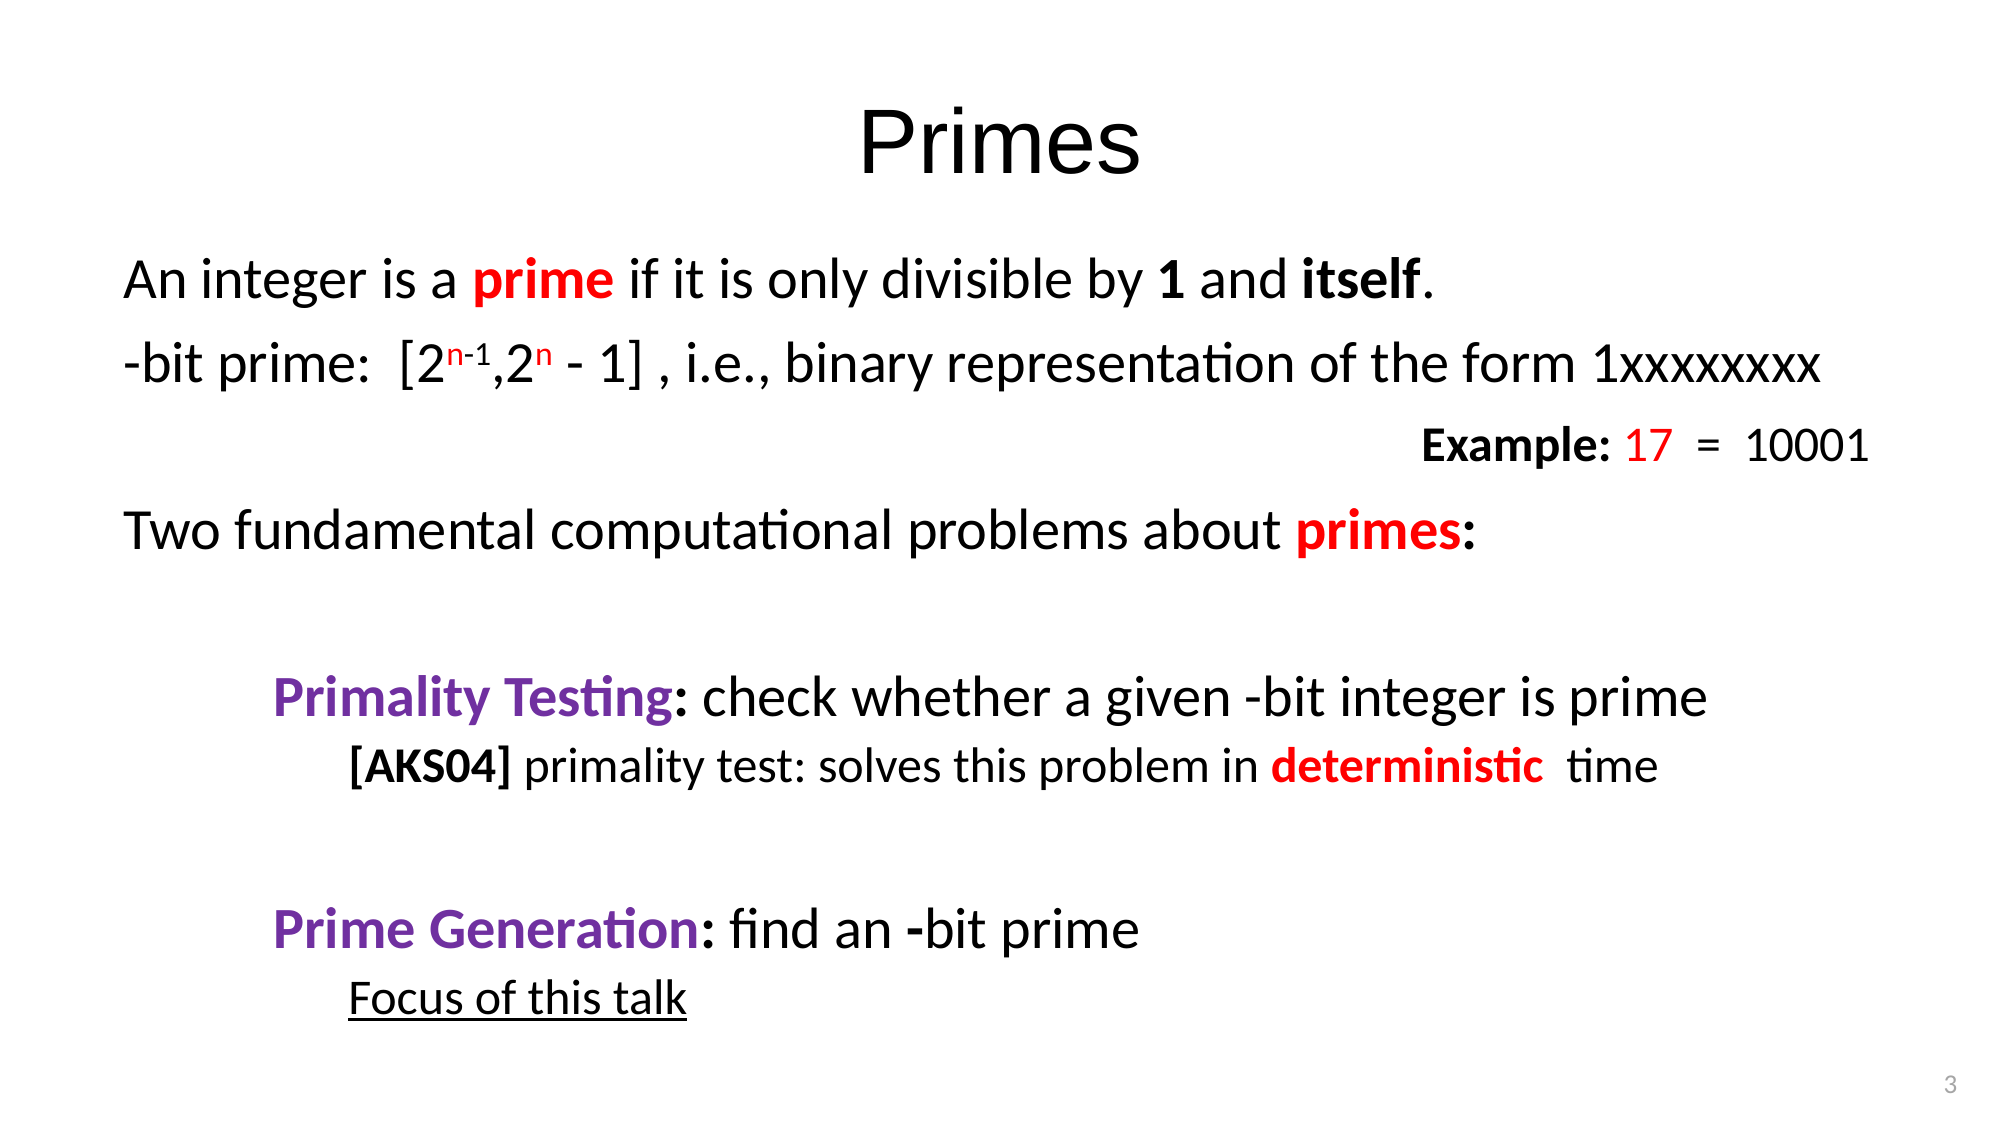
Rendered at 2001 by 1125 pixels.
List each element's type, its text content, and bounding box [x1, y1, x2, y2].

text_box Example: 17 = 10001 [1405, 403, 1886, 479]
text_box 3 [1919, 1059, 1981, 1107]
title Primes [137, 34, 1863, 253]
